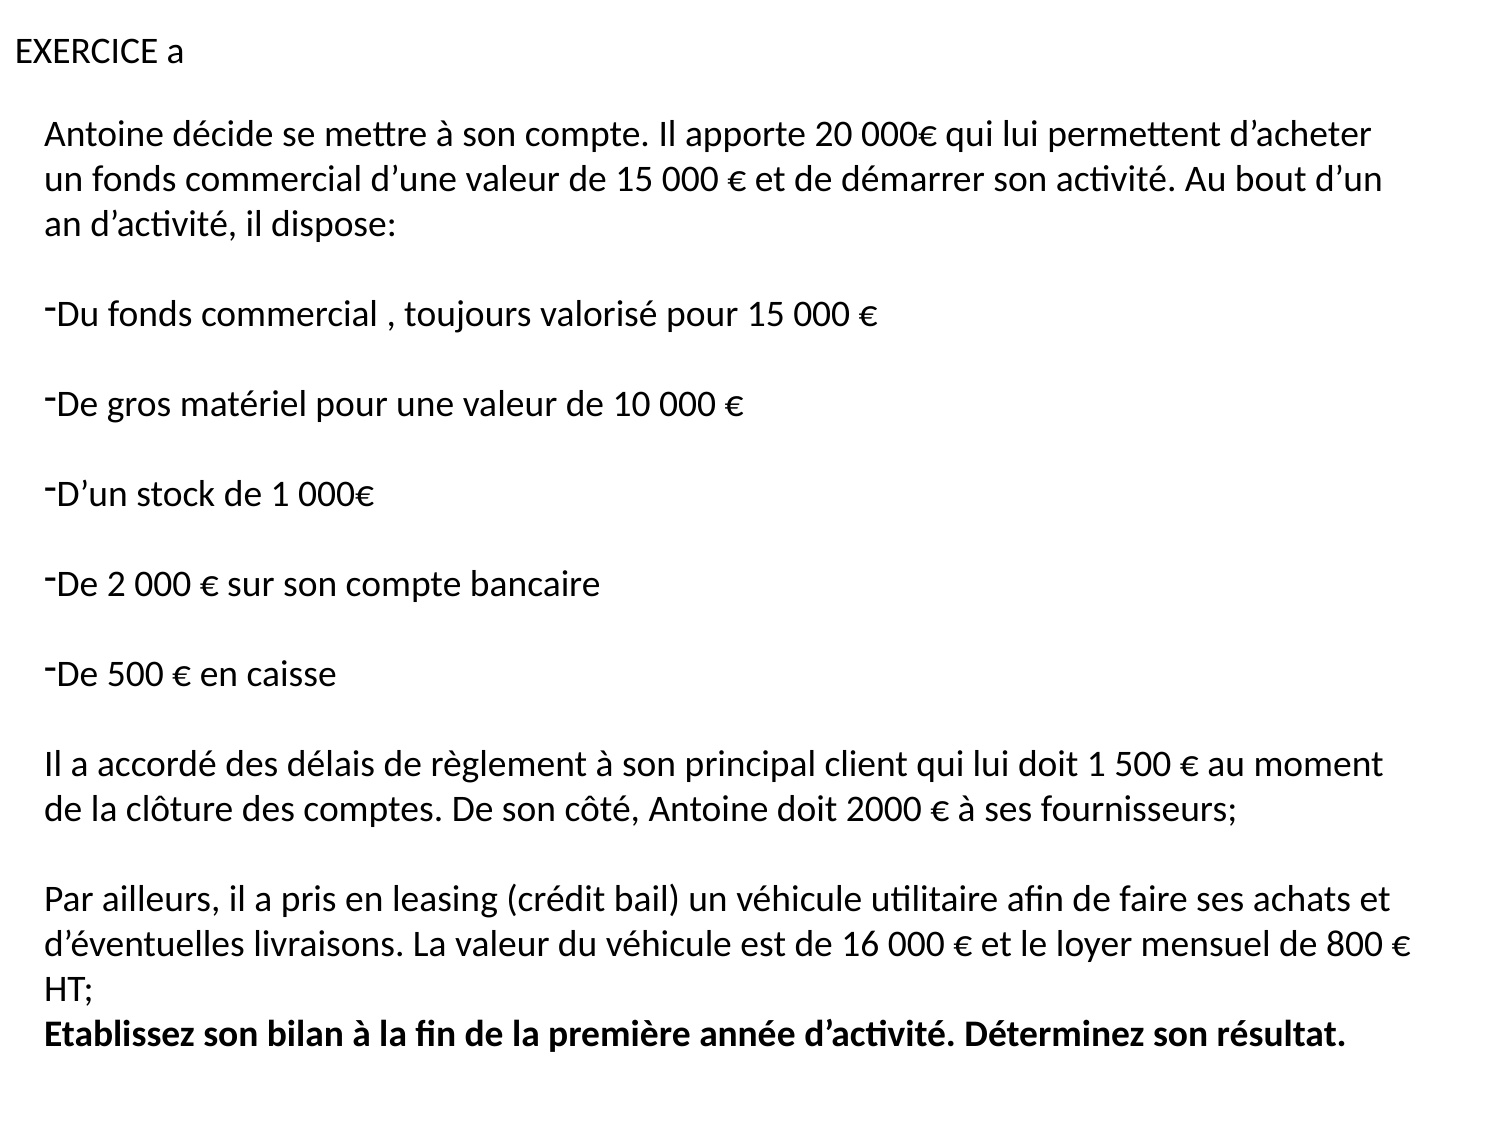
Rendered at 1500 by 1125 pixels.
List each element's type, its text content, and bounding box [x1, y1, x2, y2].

text_box Antoine décide se mettre à son compte. Il apporte 20 000€ qui lui permettent d’acheter un fonds commercial d’une valeur de 15 000 € et de démarrer son activité. Au bout d’un an d’activité, il dispose: Du fonds commercial , toujours valorisé pour 15 000 € De gros matériel pour une valeur de 10 000 € D’un stock de 1 000€ De 2 000 € sur son compte bancaire De 500 € en caisse Il a accordé des délais de règlement à son principal client qui lui doit 1 500 € au moment de la clôture des comptes. De son côté, Antoine doit 2000 € à ses fournisseurs; Par ailleurs, il a pris en leasing (crédit bail) un véhicule utilitaire afin de faire ses achats et d’éventuelles livraisons. La valeur du véhicule est de 16 000 € et le loyer mensuel de 800 € HT; Etablissez son bilan à la fin de la première année d’activité. Déterminez son résultat. [29, 101, 1436, 1107]
text_box EXERCICE a [0, 19, 1471, 79]
